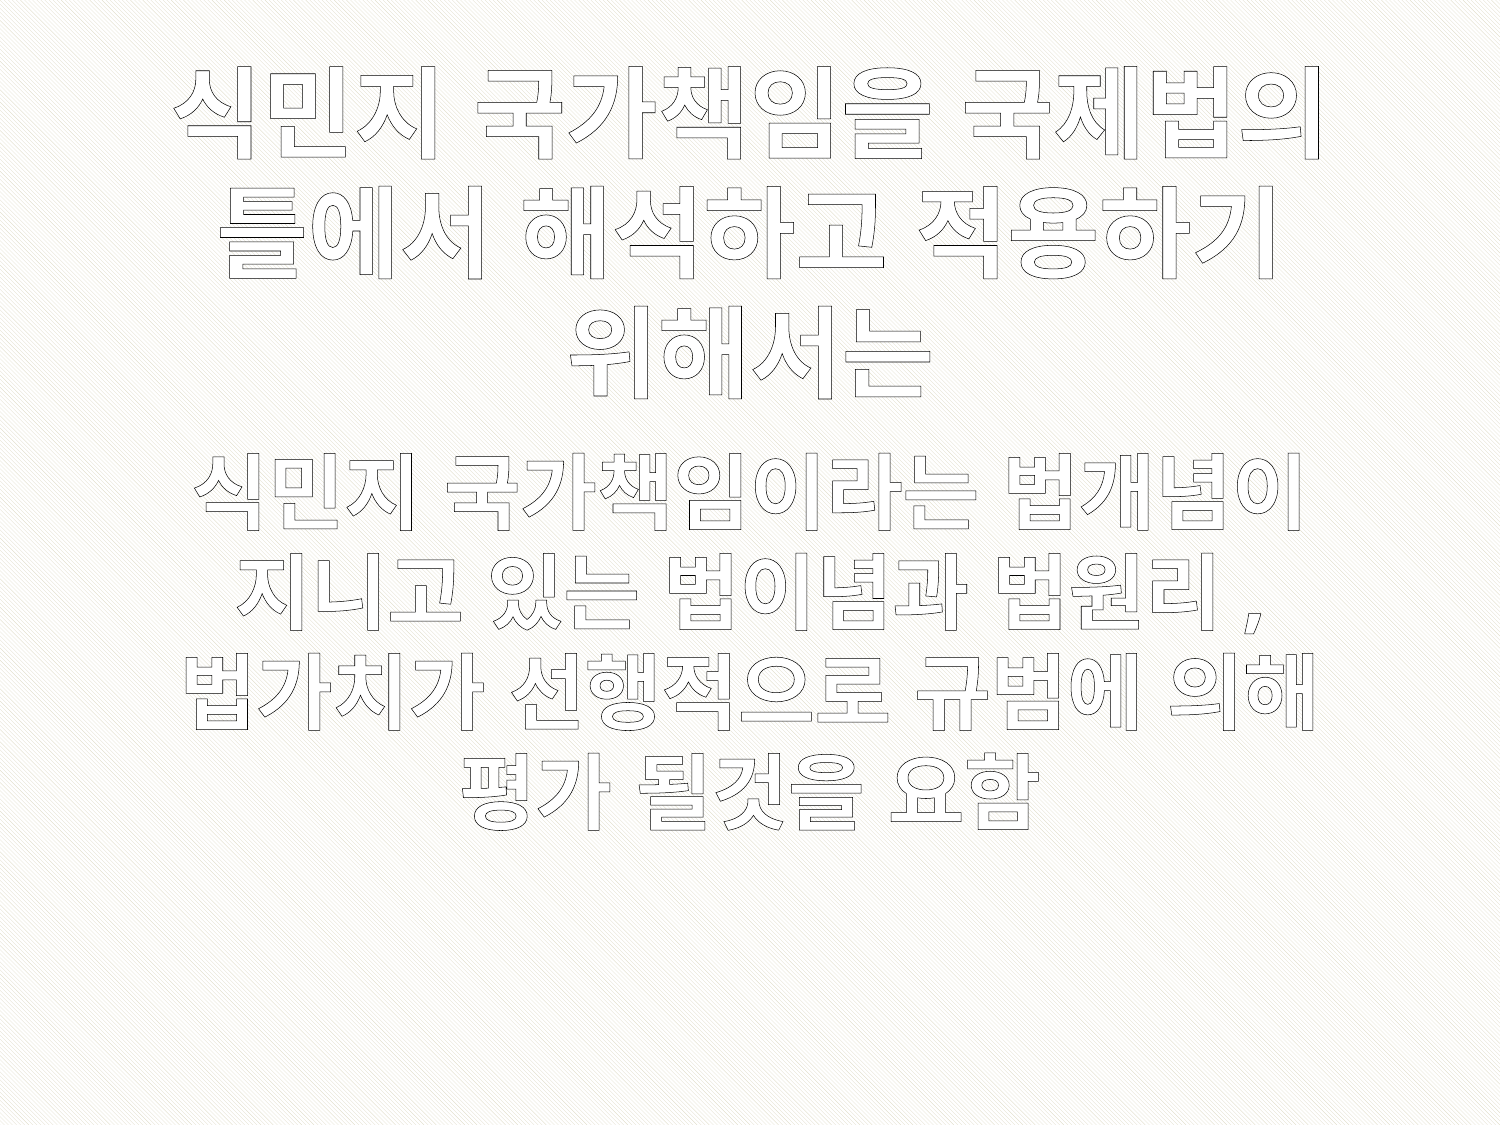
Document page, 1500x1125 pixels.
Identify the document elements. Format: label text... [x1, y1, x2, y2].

text_box 식민지 국가책임을 국제법의 틀에서 해석하고 적용하기 위해서는 [35, 42, 1465, 418]
text_box 식민지 국가책임이라는 법개념이 지니고 있는 법이념과 법원리, 법가치가 선행적으로 규범에 의해 평가 될것을 요함 [144, 432, 1356, 848]
